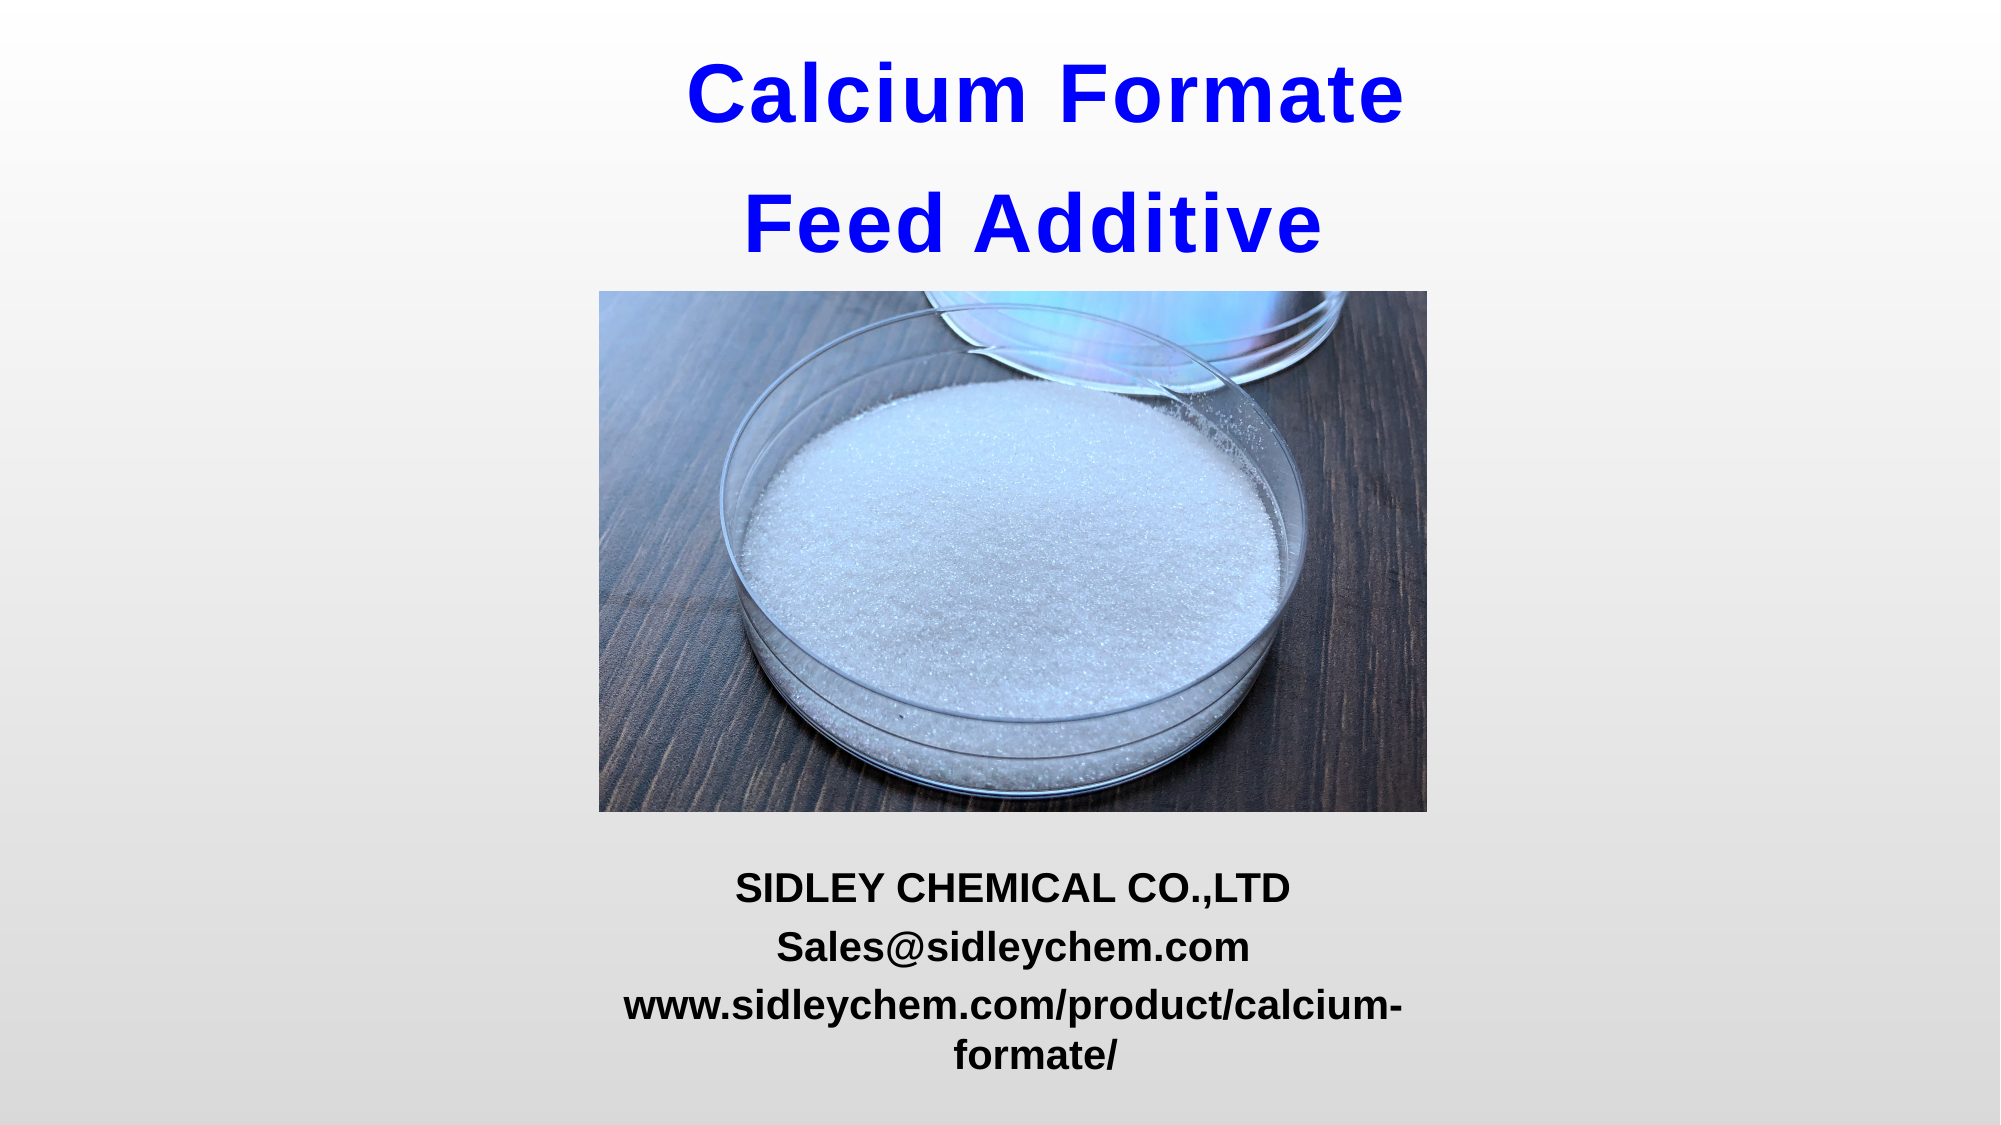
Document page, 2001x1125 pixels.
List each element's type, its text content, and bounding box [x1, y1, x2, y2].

picture [599, 291, 1427, 812]
list Calcium Formate Feed Additive [398, 43, 1669, 306]
text_box SIDLEY CHEMICAL CO.,LTD Sales@sidleychem.com www.sidleychem.com/product/calcium-formate/ [585, 795, 1441, 1100]
